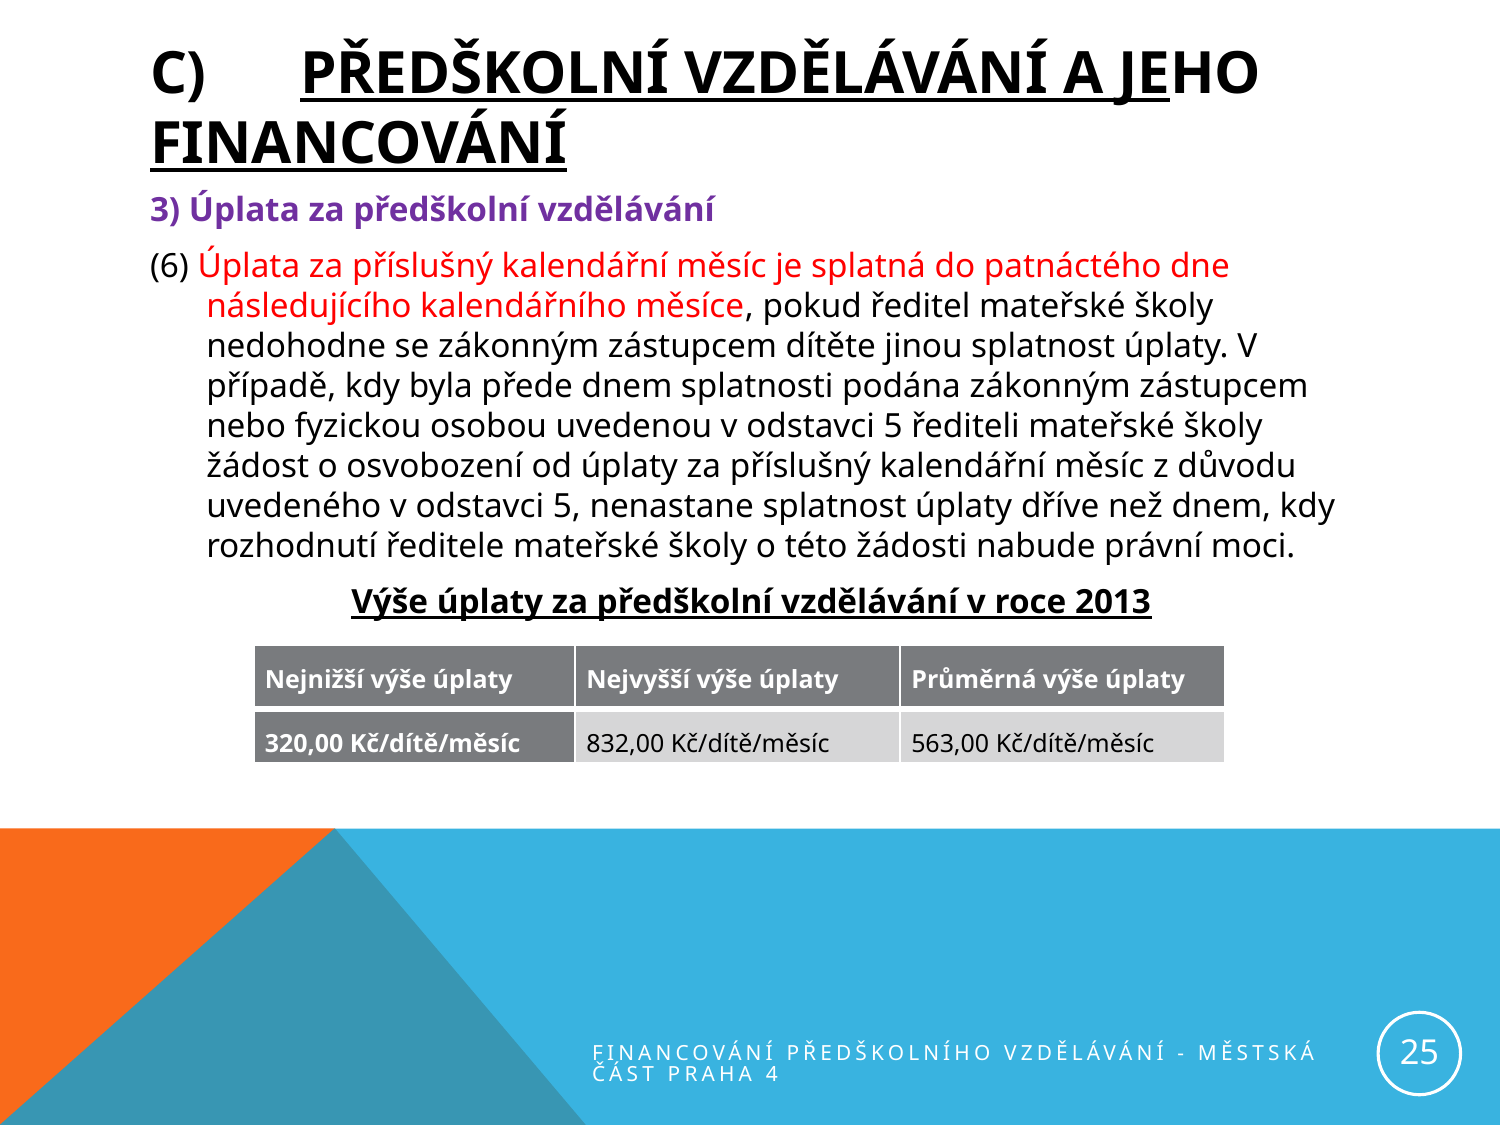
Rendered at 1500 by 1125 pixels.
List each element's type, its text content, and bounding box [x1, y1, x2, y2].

table_cell 563,00 Kč/dítě/měsíc [901, 712, 1224, 762]
table_header Nejnižší výše úplaty [255, 646, 574, 706]
table_header Nejvyšší výše úplaty [576, 646, 899, 706]
slide_number 25 [1376, 1010, 1463, 1097]
list 3) Úplata za předškolní vzdělávání (6) Úplata za příslušný kalendářní měsíc je splatná do patnáctého dne následujícího kalendářního měsíce, pokud ředitel mateřské školy nedohodne se zákonným zástupcem dítěte jinou splatnost úplaty. V případě, kdy byla přede dnem splatnosti podána zákonným zástupcem nebo fyzickou osobou uvedenou v odstavci 5 řediteli mateřské školy žádost o osvobození od úplaty za příslušný kalendářní měsíc z důvodu uvedeného v odstavci 5, nenastane splatnost úplaty dříve než dnem, kdy rozhodnutí ředitele mateřské školy o této žádosti nabude právní moci. Výše úplaty za předškolní vzdělávání v roce 2013 [135, 180, 1369, 768]
table_cell 320,00 Kč/dítě/měsíc [255, 712, 574, 762]
title C) PŘEDŠKOLNÍ VZDĚLÁVÁNÍ A JEHO FINANCOVÁNÍ [135, 60, 1369, 150]
footer Financování předškolního vzdělávání - městská část Praha 4 [577, 1031, 1352, 1076]
table_cell 832,00 Kč/dítě/měsíc [576, 712, 899, 762]
table_header Průměrná výše úplaty [901, 646, 1224, 706]
